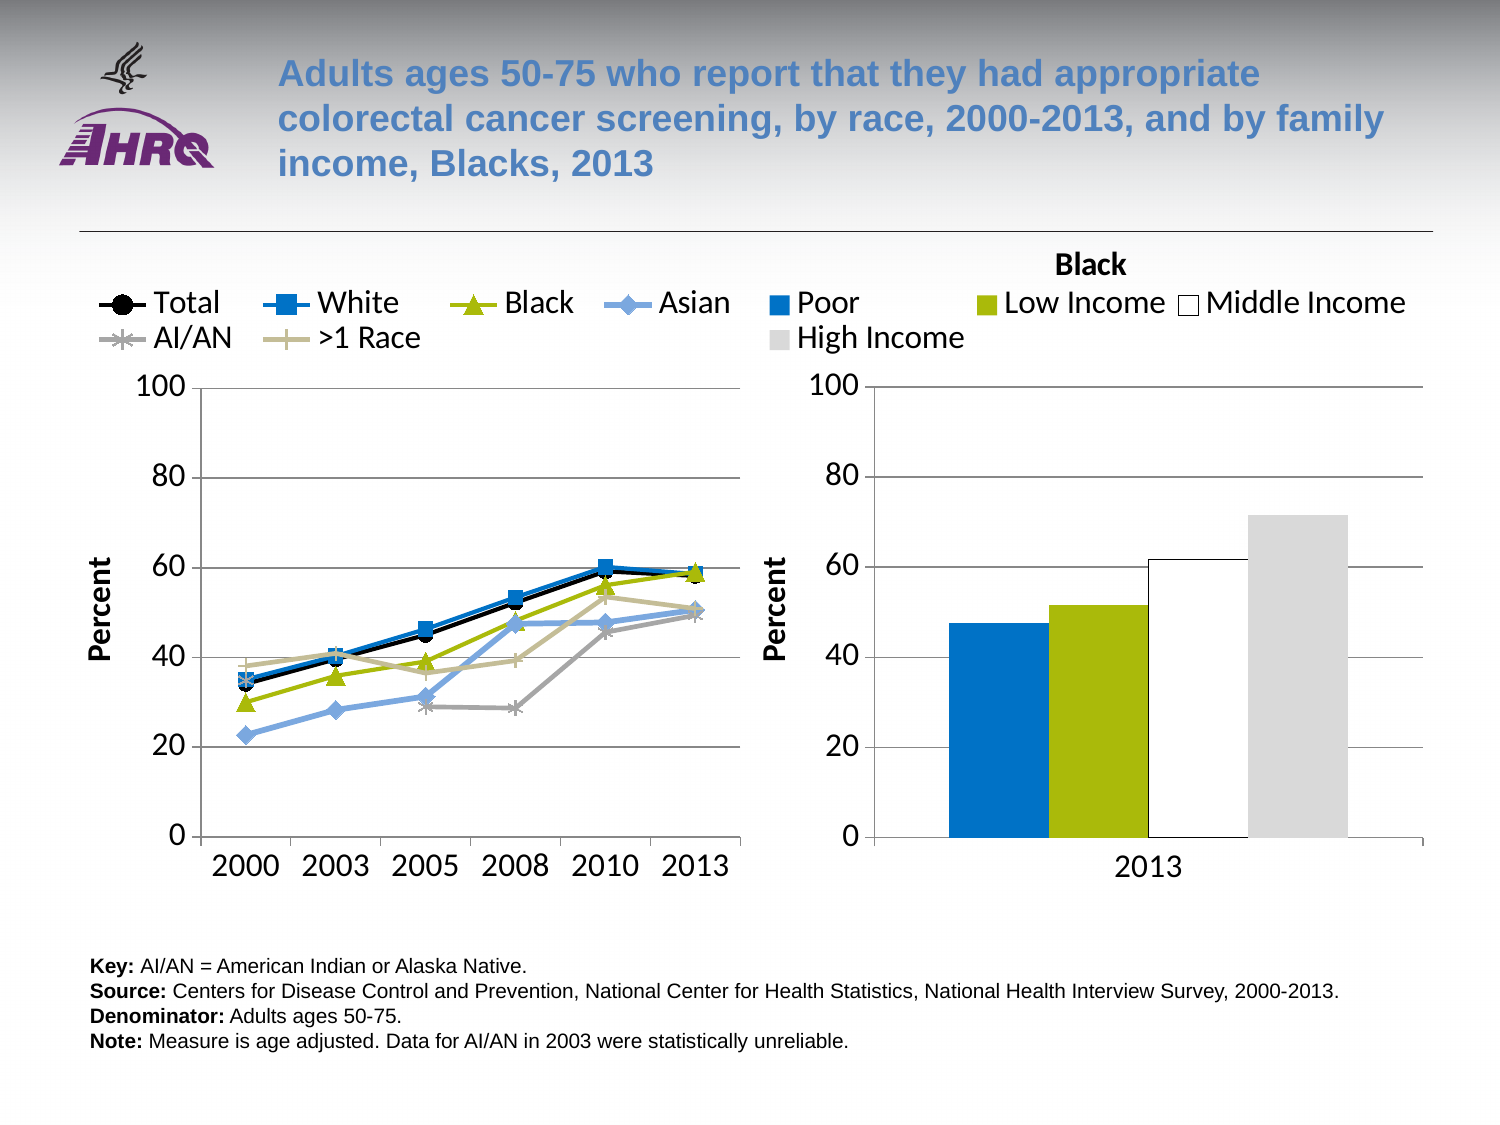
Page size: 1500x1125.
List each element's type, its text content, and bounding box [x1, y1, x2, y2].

title Adults ages 50-75 who report that they had appropriate colorectal cancer screening, by race, 2000-2013, and by family income, Blacks, 2013 [262, 45, 1425, 188]
chart [74, 239, 1426, 931]
picture [0, 0, 1500, 1125]
text_box Key: AI/AN = American Indian or Alaska Native. Source: Centers for Disease Control and Prevention, National Center for Health Statistics, National Health Interview Survey, 2000-2013. Denominator: Adults ages 50-75. Note: Measure is age adjusted. Data for AI/AN in 2003 were statistically unreliable. [74, 944, 1425, 1060]
